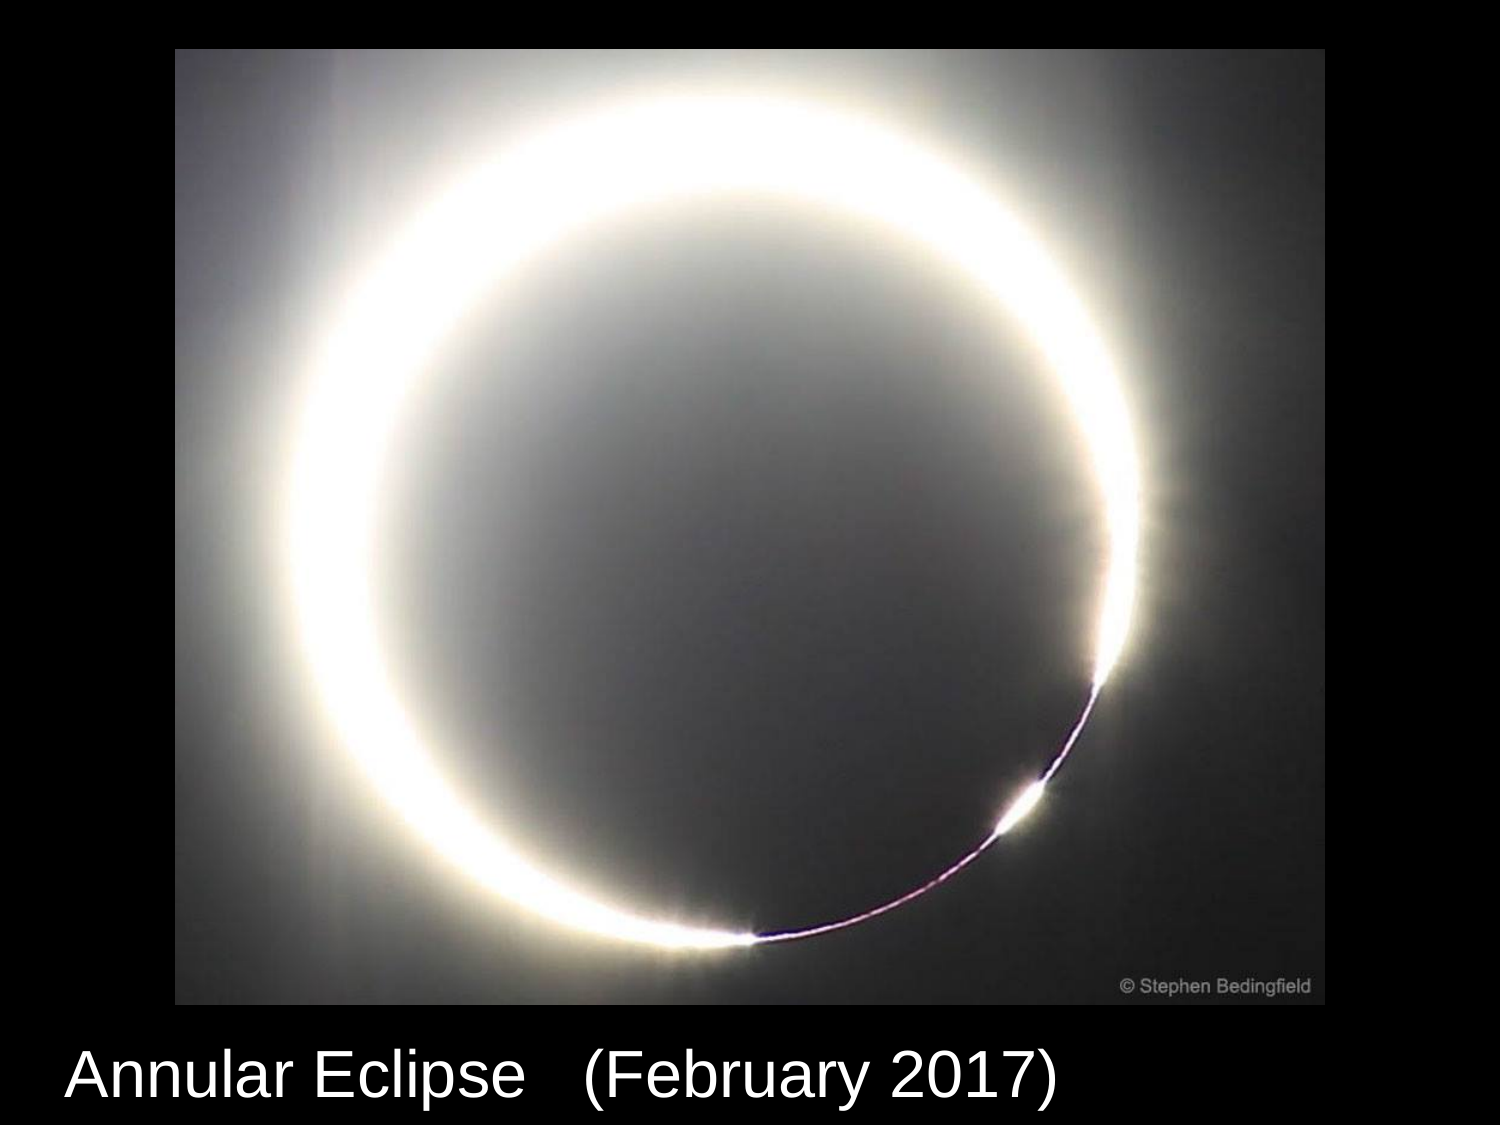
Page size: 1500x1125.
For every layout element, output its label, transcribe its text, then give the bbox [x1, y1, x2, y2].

text_box Annular Eclipse (February 2017) [49, 1023, 1163, 1119]
picture [174, 49, 1326, 1005]
